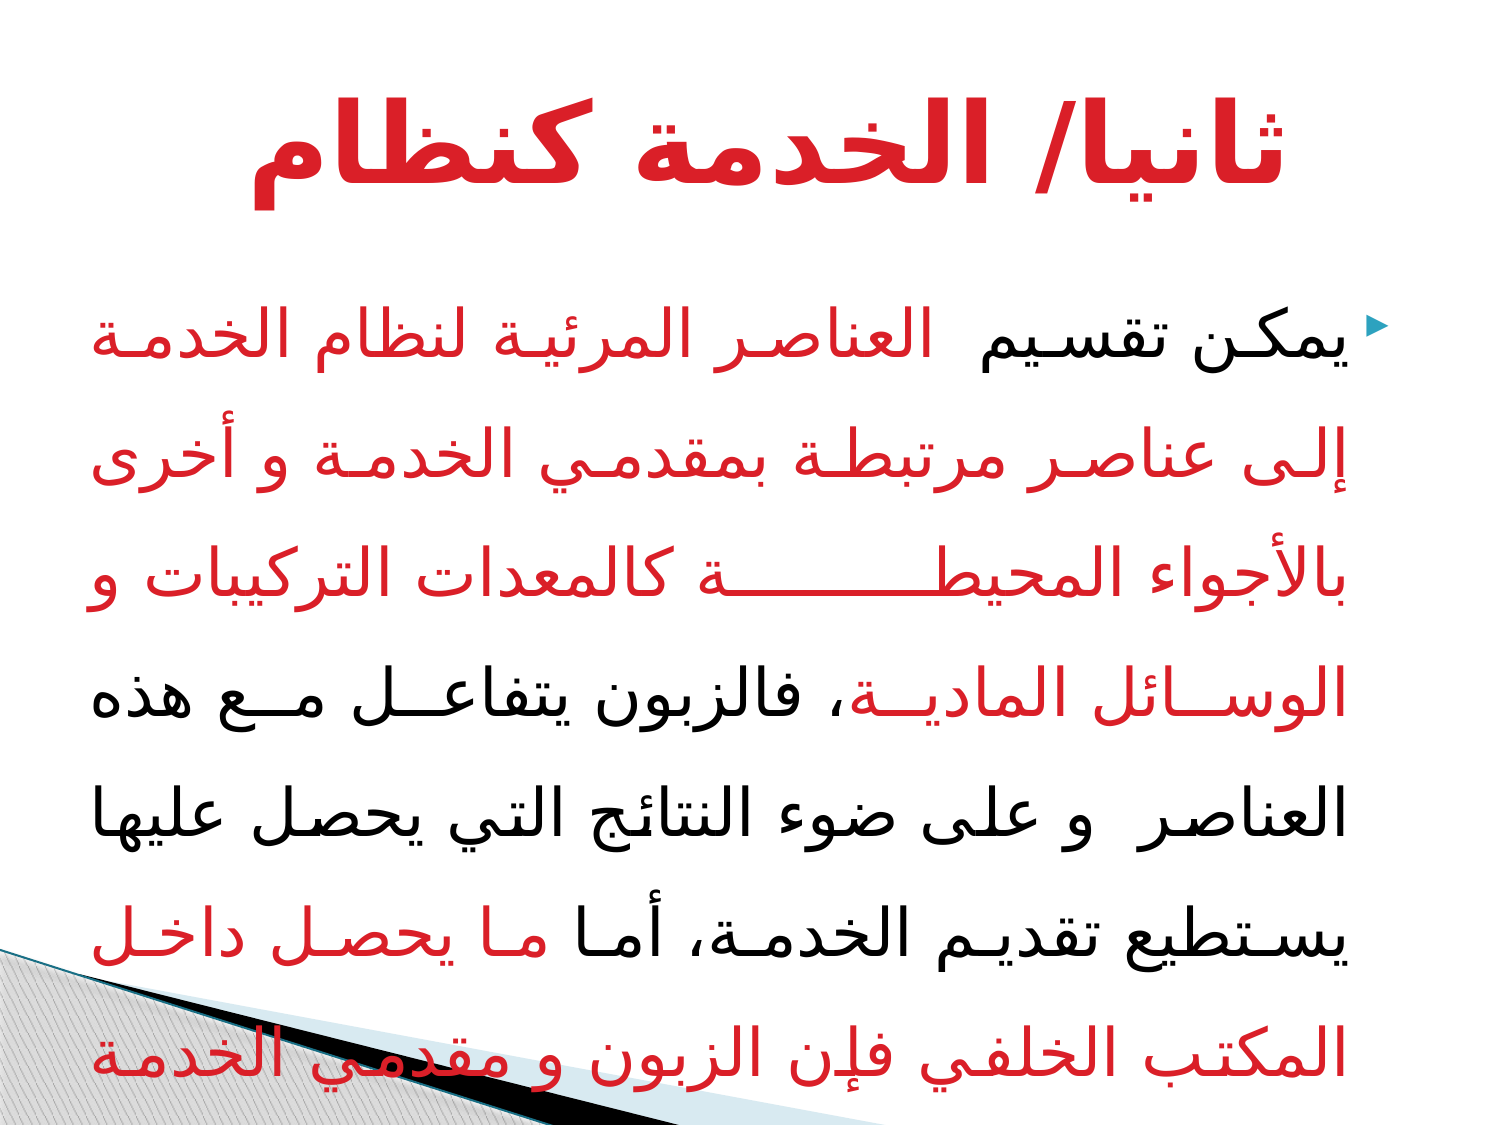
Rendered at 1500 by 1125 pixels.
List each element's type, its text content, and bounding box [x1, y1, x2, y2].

title ثانيا/ الخدمة كنظام [75, 45, 1425, 233]
list يمكن تقسيم العناصر المرئية لنظام الخدمة إلى عناصر مرتبطة بمقدمي الخدمة و أخرى بالأجواء المحيطة كالمعدات التركيبات و الوسائل المادية، فالزبون يتفاعل مع هذه العناصر و على ضوء النتائج التي يحصل عليها يستطيع تقديم الخدمة، أما ما يحصل داخل المكتب الخلفي فإن الزبون و مقدمي الخدمة ليس لهم أي صلة به، لكن إذا اخفق هذا الأخير في أداء مهامه فإن هذا سوف يؤثر على نتائج الخدمة التي يتلقاها الزبون. [75, 243, 1425, 1079]
